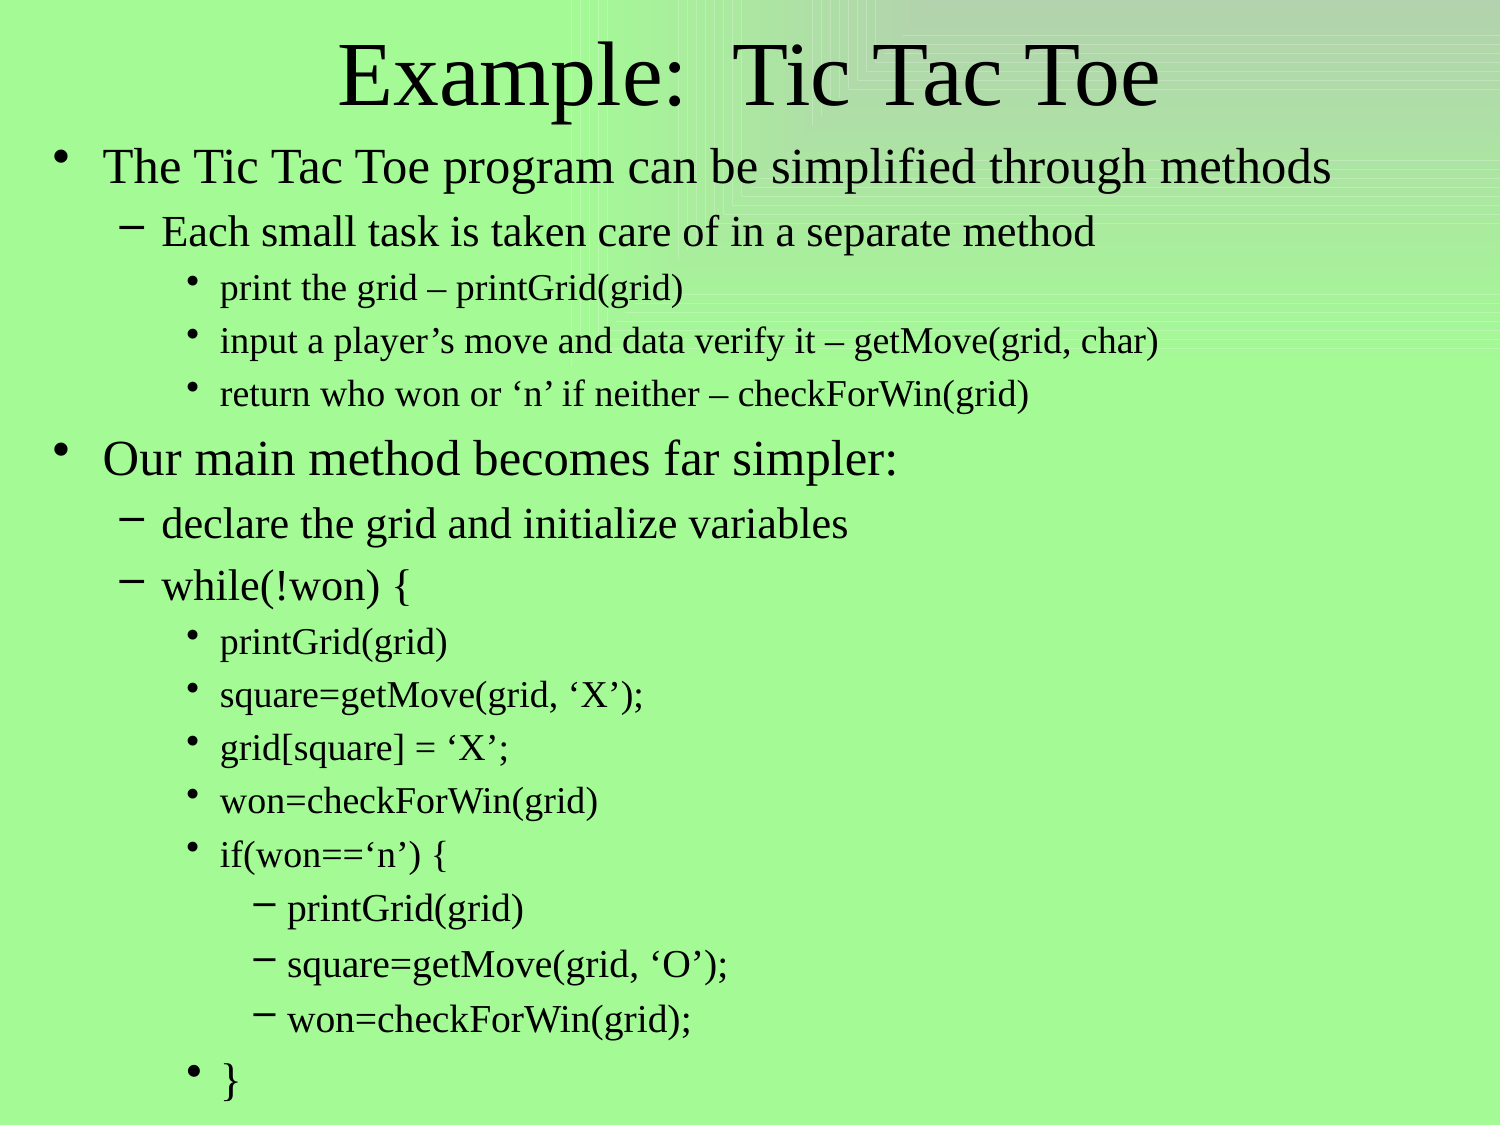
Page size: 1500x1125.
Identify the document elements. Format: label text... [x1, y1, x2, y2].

title Example: Tic Tac Toe [112, 0, 1388, 125]
list The Tic Tac Toe program can be simplified through methods Each small task is taken care of in a separate method print the grid – printGrid(grid) input a player’s move and data verify it – getMove(grid, char) return who won or ‘n’ if neither – checkForWin(grid) Our main method becomes far simpler: declare the grid and initialize variables while(!won) { printGrid(grid) square=getMove(grid, ‘X’); grid[square] = ‘X’; won=checkForWin(grid) if(won==‘n’) { printGrid(grid) square=getMove(grid, ‘O’); won=checkForWin(grid); } [37, 125, 1463, 1125]
